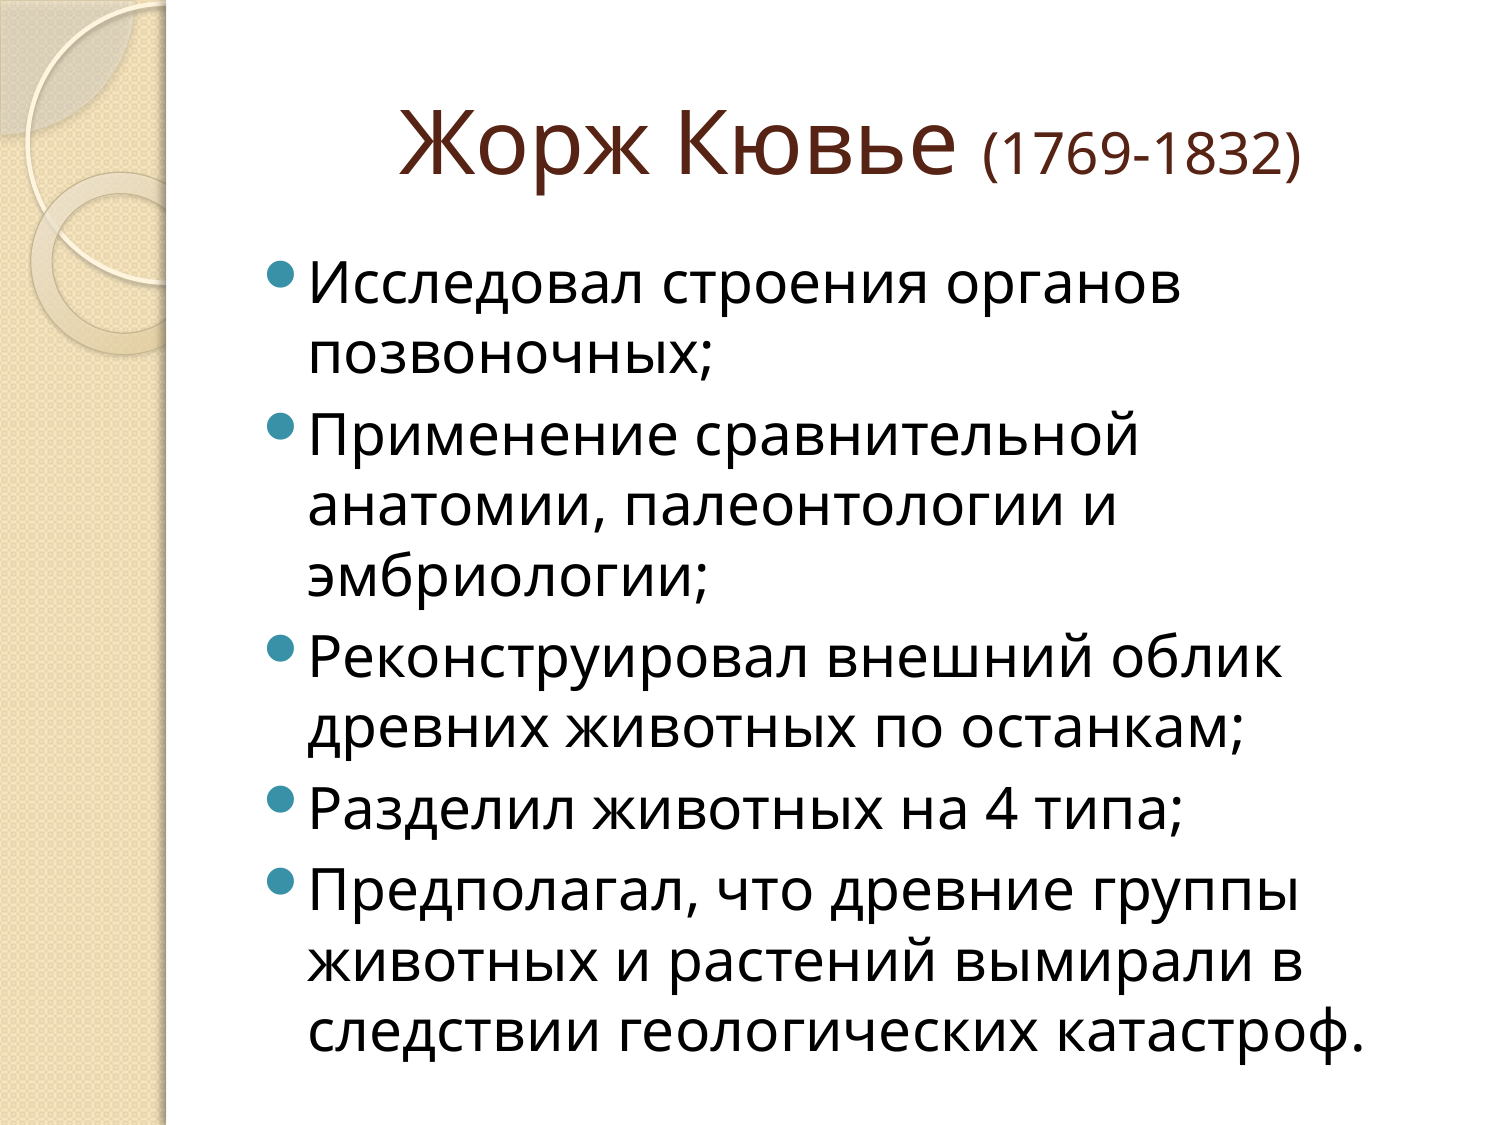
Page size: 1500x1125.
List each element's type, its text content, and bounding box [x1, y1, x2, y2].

list Исследовал строения органов позвоночных; Применение сравнительной анатомии, палеонтологии и эмбриологии; Реконструировал внешний облик древних животных по останкам; Разделил животных на 4 типа; Предполагал, что древние группы животных и растений вымирали в следствии геологических катастроф. [235, 237, 1466, 1079]
title Жорж Кювье (1769-1832) [235, 45, 1466, 233]
